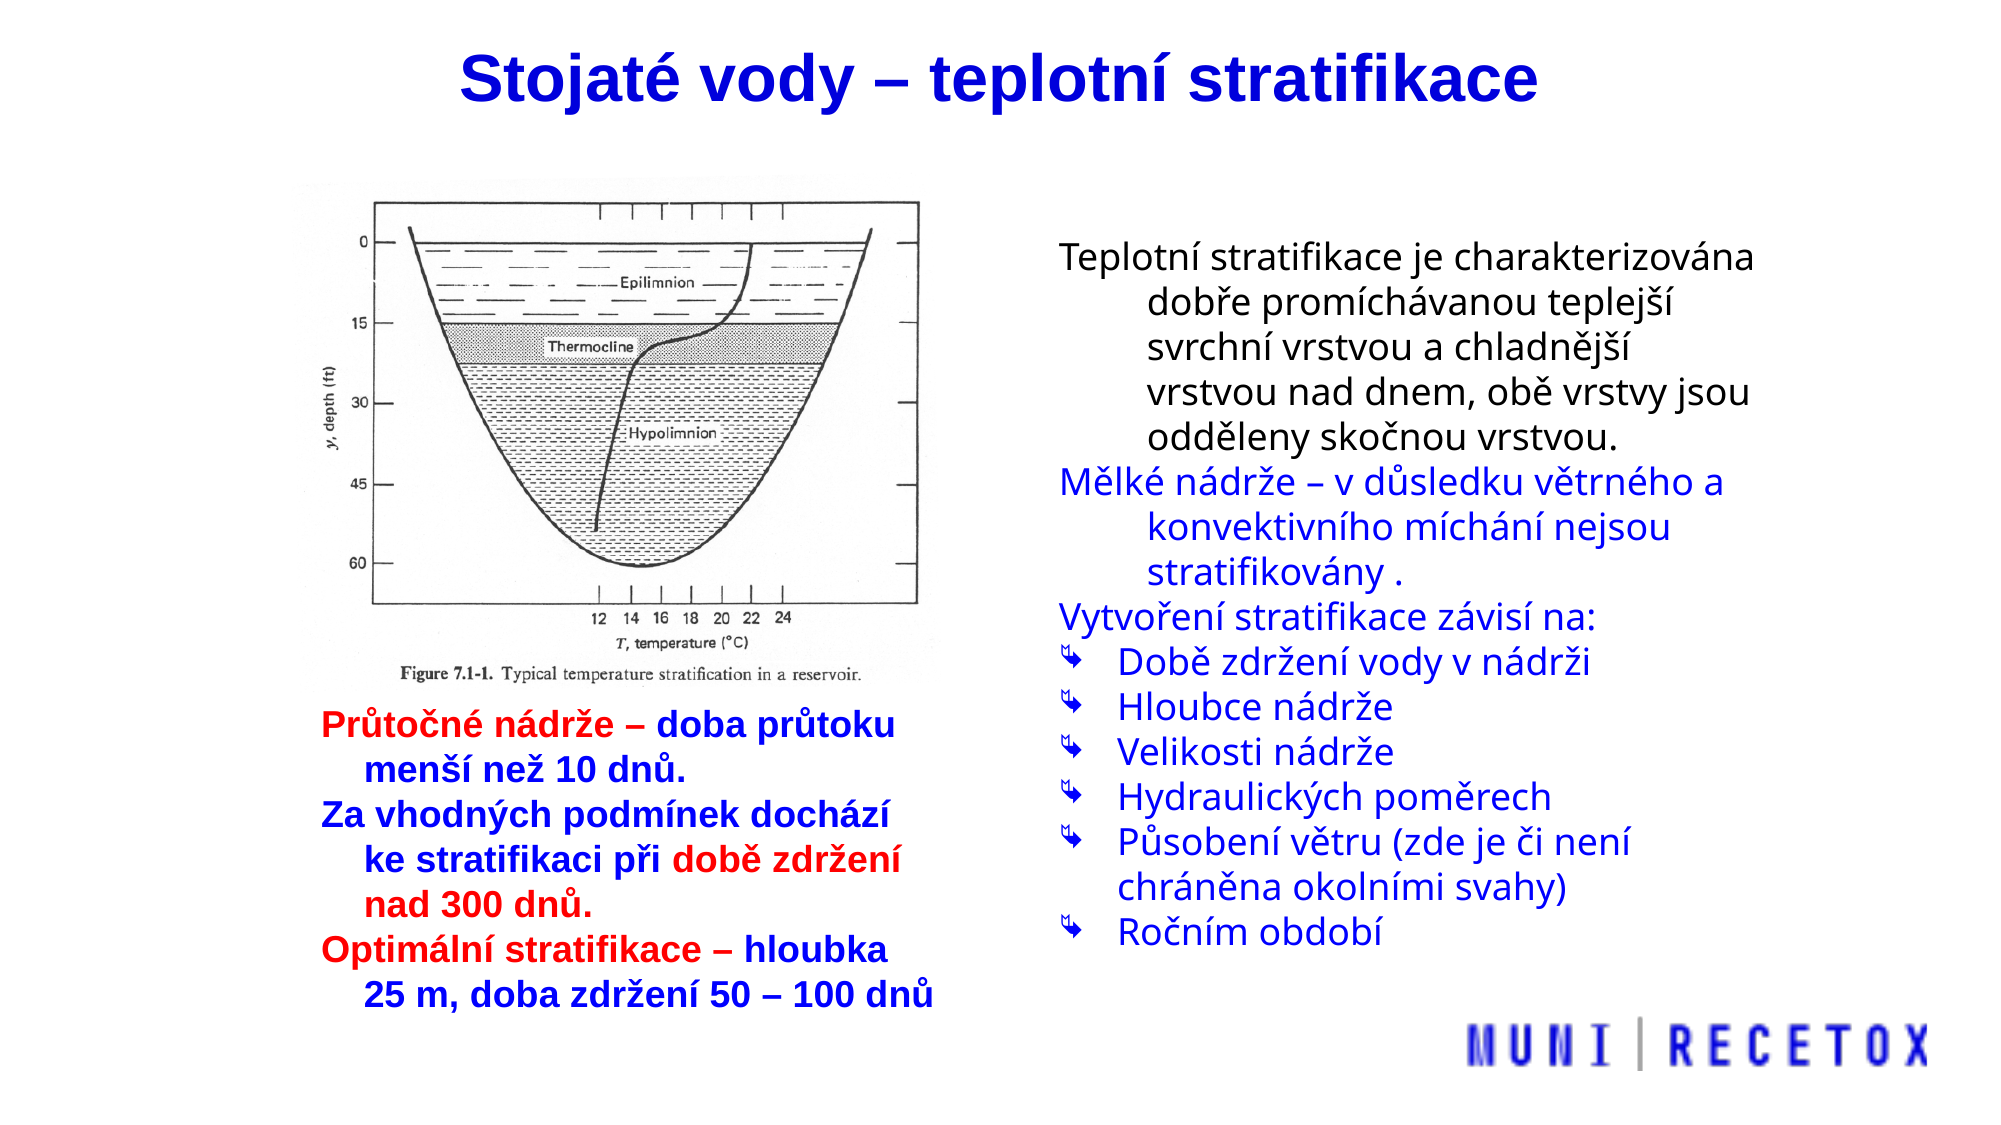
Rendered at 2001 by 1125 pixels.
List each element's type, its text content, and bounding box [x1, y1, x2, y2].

picture [290, 172, 942, 693]
text_box Teplotní stratifikace je charakterizována dobře promíchávanou teplejší svrchní vrstvou a chladnější vrstvou nad dnem, obě vrstvy jsou odděleny skočnou vrstvou. Mělké nádrže – v důsledku větrného a konvektivního míchání nejsou stratifikovány . Vytvoření stratifikace závisí na: Době zdržení vody v nádrži Hloubce nádrže Velikosti nádrže Hydraulických poměrech Působení větru (zde je či není chráněna okolními svahy) Ročním období [1029, 224, 1786, 961]
text_box Průtočné nádrže – doba průtoku menší než 10 dnů. Za vhodných podmínek dochází ke stratifikaci při době zdržení nad 300 dnů. Optimální stratifikace – hloubka 25 m, doba zdržení 50 – 100 dnů [291, 692, 953, 1023]
text_box Stojaté vody – teplotní stratifikace [249, 0, 1750, 149]
